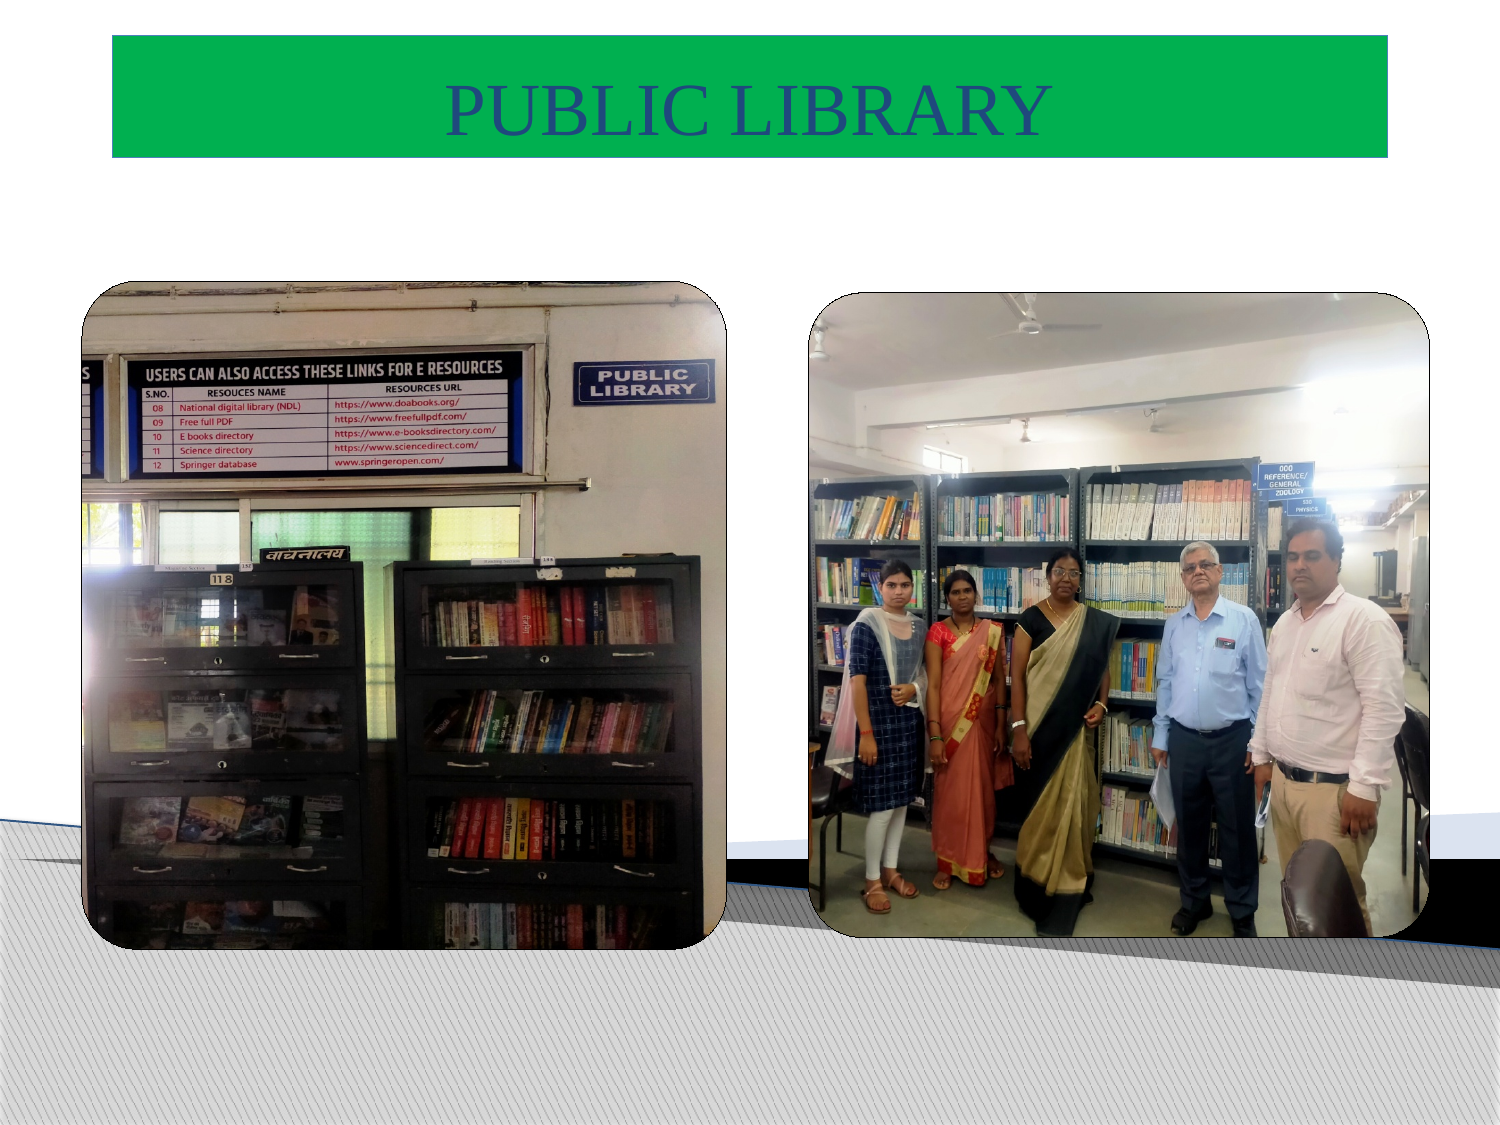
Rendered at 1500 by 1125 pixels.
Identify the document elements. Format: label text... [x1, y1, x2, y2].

picture [5, 280, 1500, 989]
text_box PUBLIC LIBRARY [112, 35, 1388, 158]
